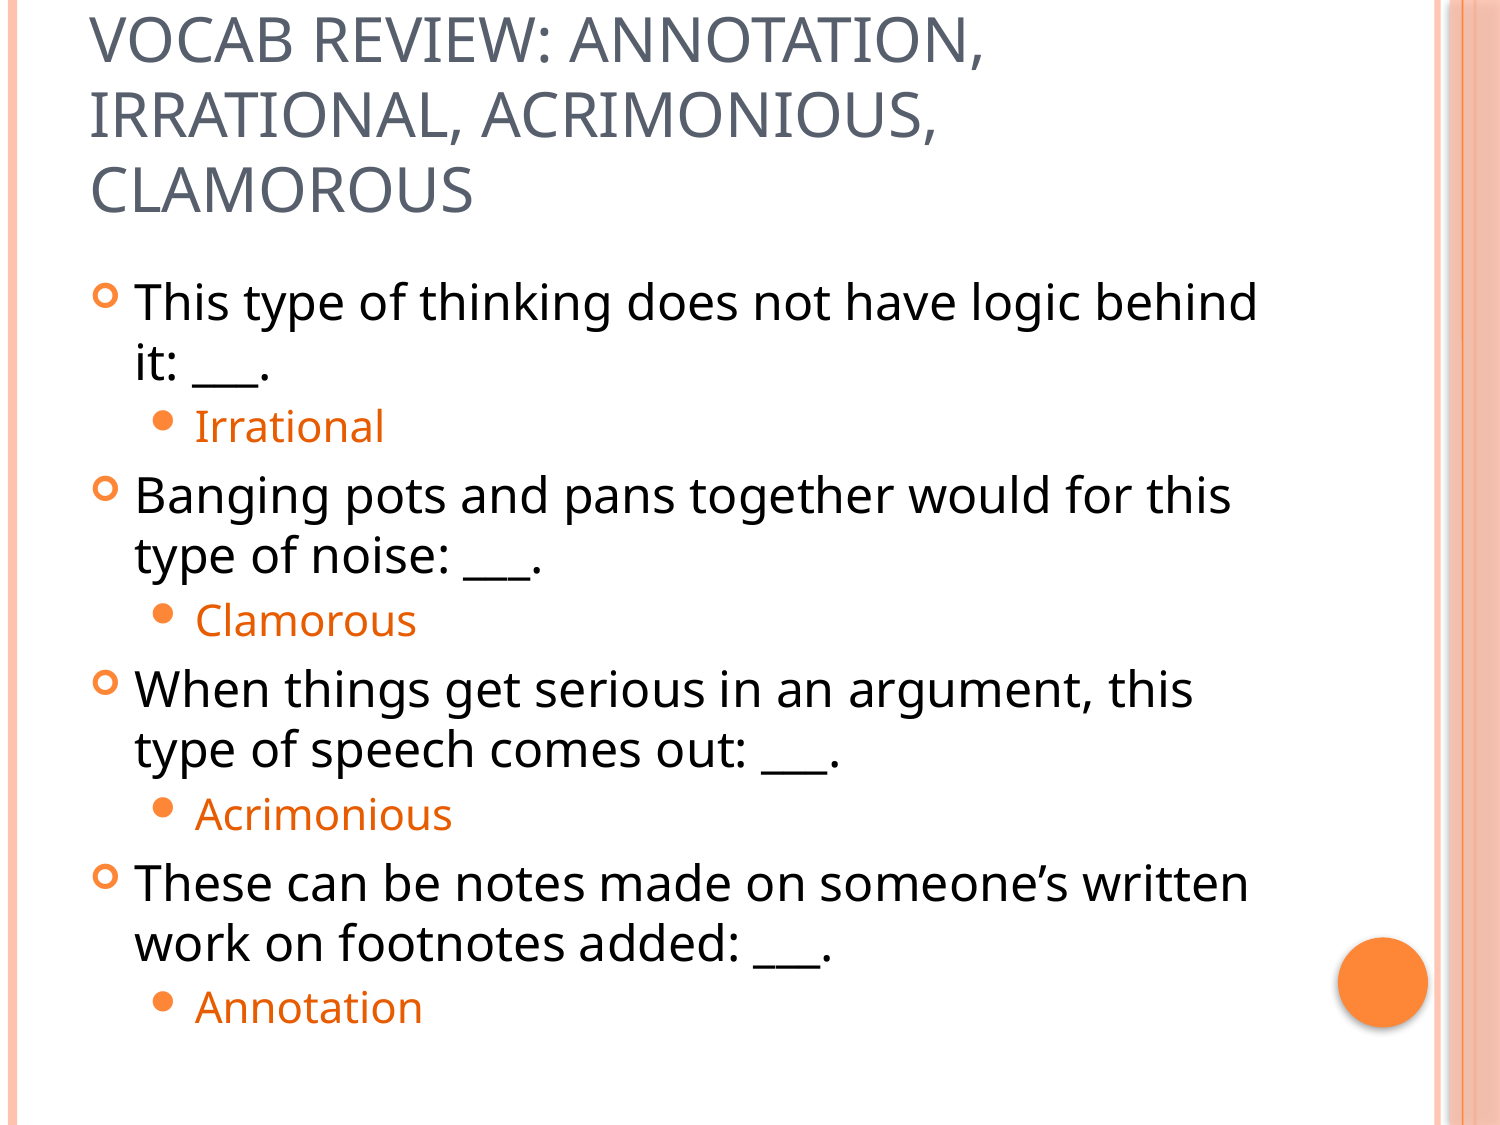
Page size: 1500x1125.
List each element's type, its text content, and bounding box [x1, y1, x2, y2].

list This type of thinking does not have logic behind it: ___. Irrational Banging pots and pans together would for this type of noise: ___. Clamorous When things get serious in an argument, this type of speech comes out: ___. Acrimonious These can be notes made on someone’s written work on footnotes added: ___. Annotation [75, 262, 1300, 1062]
title Vocab Review: annotation, irrational, acrimonious, clamorous [75, 45, 1300, 233]
